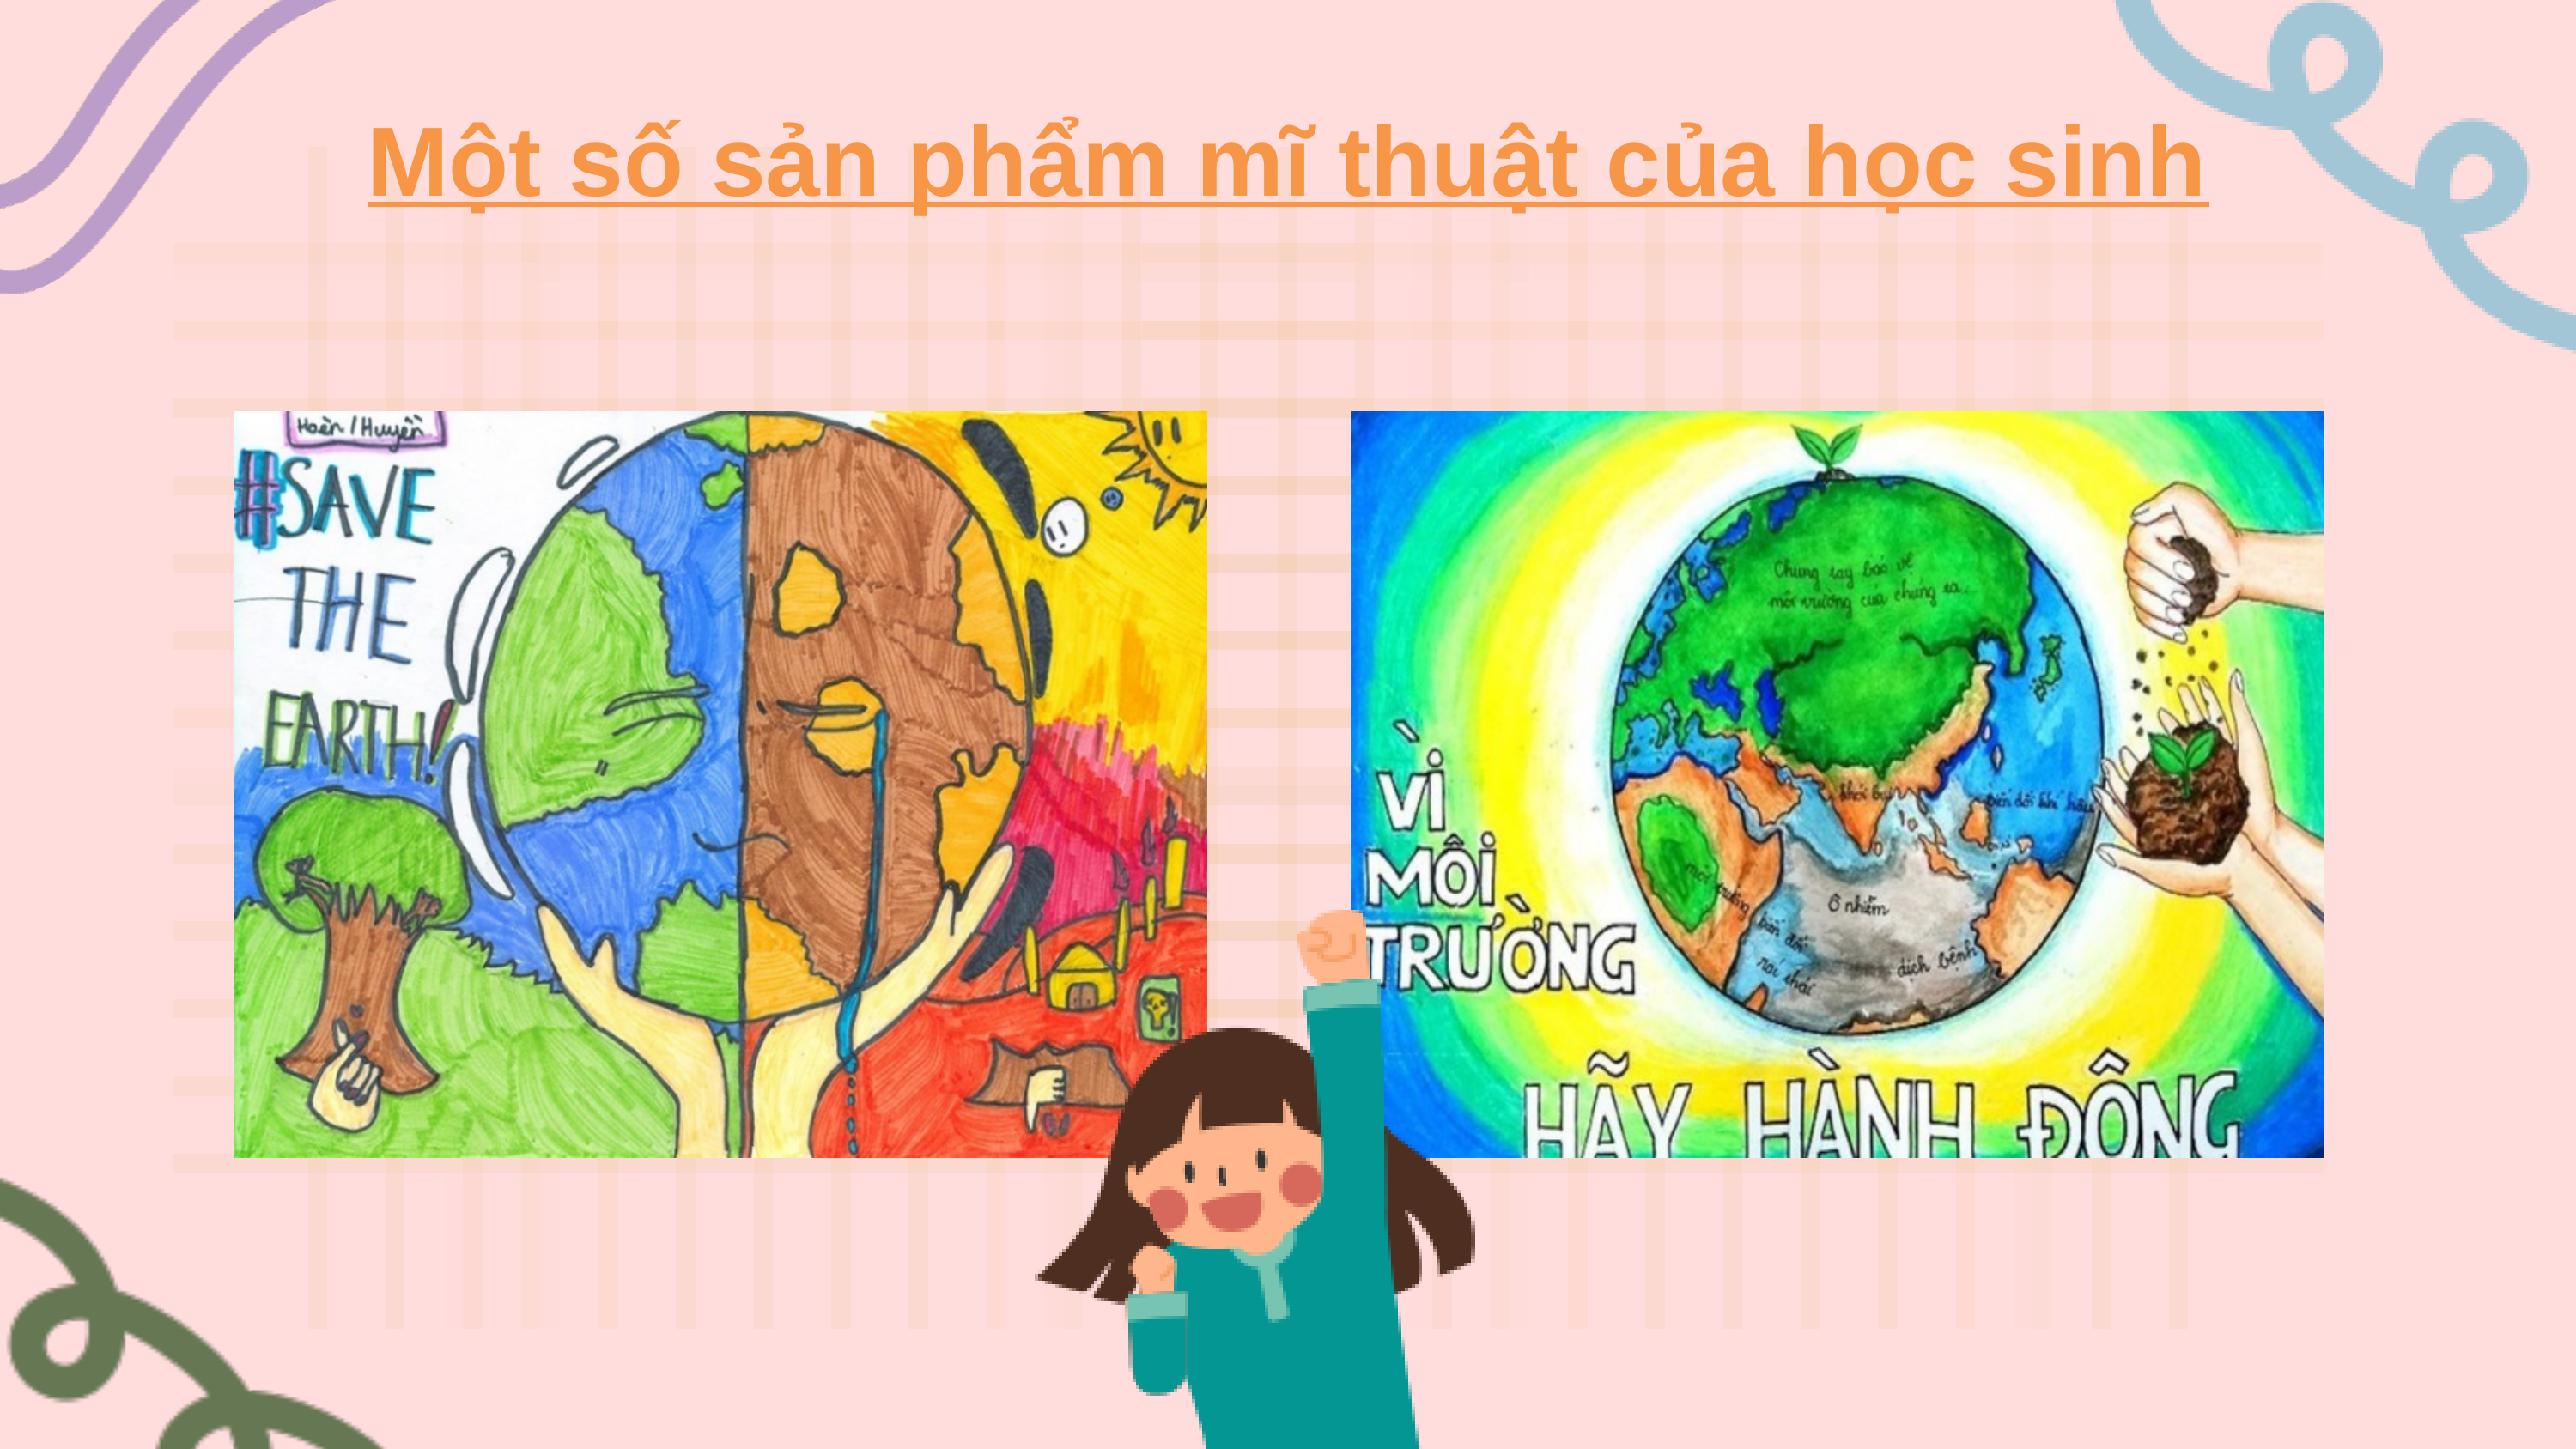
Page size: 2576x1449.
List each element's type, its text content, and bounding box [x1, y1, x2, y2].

picture [0, 0, 2576, 1449]
text_box Một số sản phẩm mĩ thuật của học sinh [0, 217, 168, 222]
text_box Một số sản phẩm mĩ thuật của học sinh [445, 91, 2101, 145]
